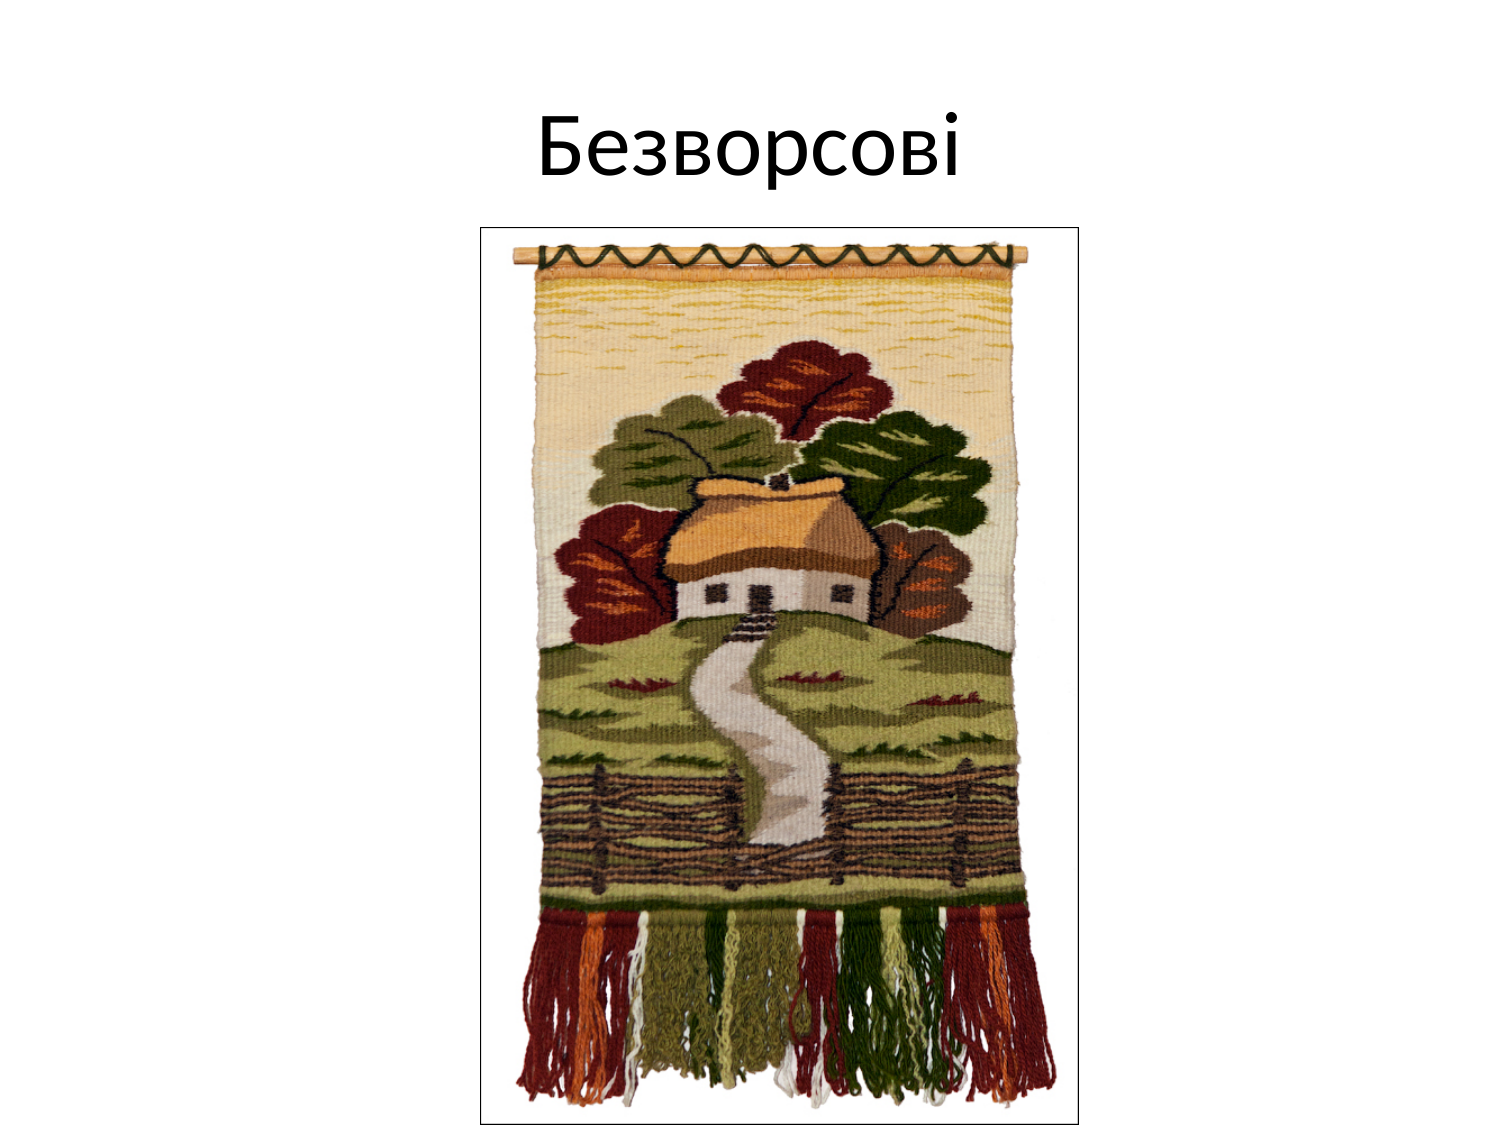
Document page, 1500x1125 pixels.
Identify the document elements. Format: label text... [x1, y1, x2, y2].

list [480, 227, 1079, 1125]
title Безворсові [75, 45, 1425, 233]
